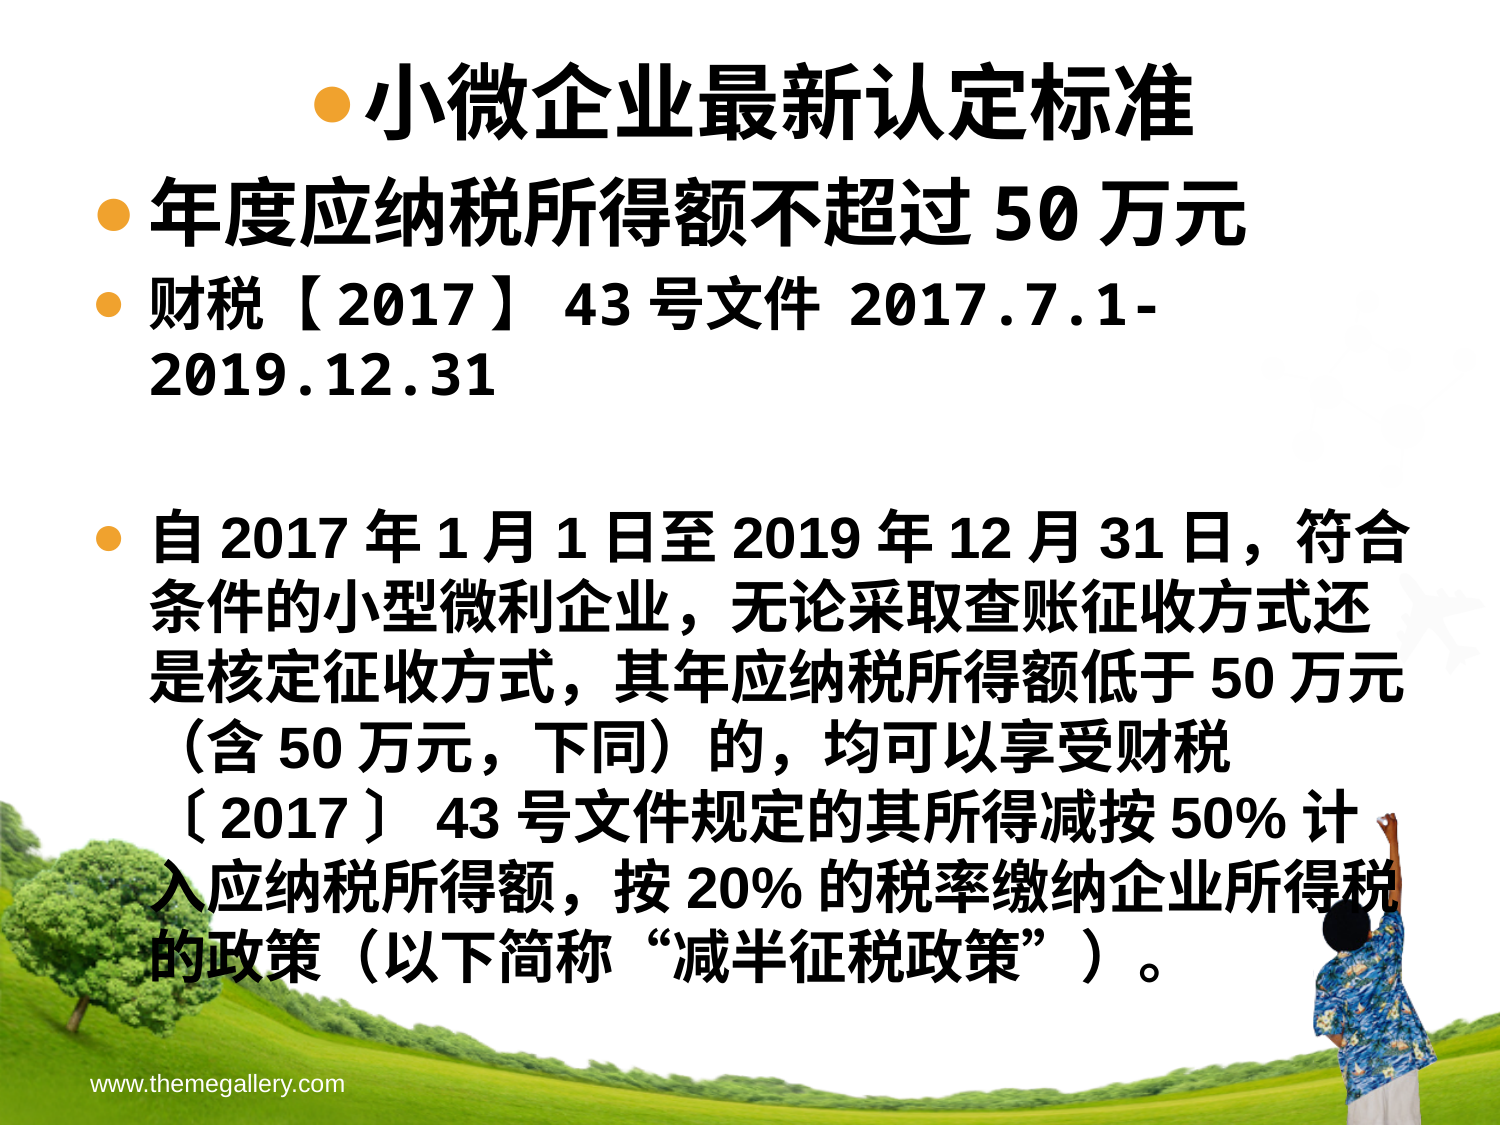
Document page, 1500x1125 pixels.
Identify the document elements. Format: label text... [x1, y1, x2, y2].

list 小微企业最新认定标准 年度应纳税所得额不超过50万元 财税【2017】43号文件 2017.7.1-2019.12.31 自2017年1月1日至2019年12月31日，符合条件的小型微利企业，无论采取查账征收方式还是核定征收方式，其年应纳税所得额低于50万元（含50万元，下同）的，均可以享受财税〔2017〕43号文件规定的其所得减按50%计入应纳税所得额，按20%的税率缴纳企业所得税的政策（以下简称“减半征税政策”）。 [76, 42, 1427, 887]
footer www.themegallery.com [75, 1059, 550, 1100]
picture [0, 800, 1500, 1125]
